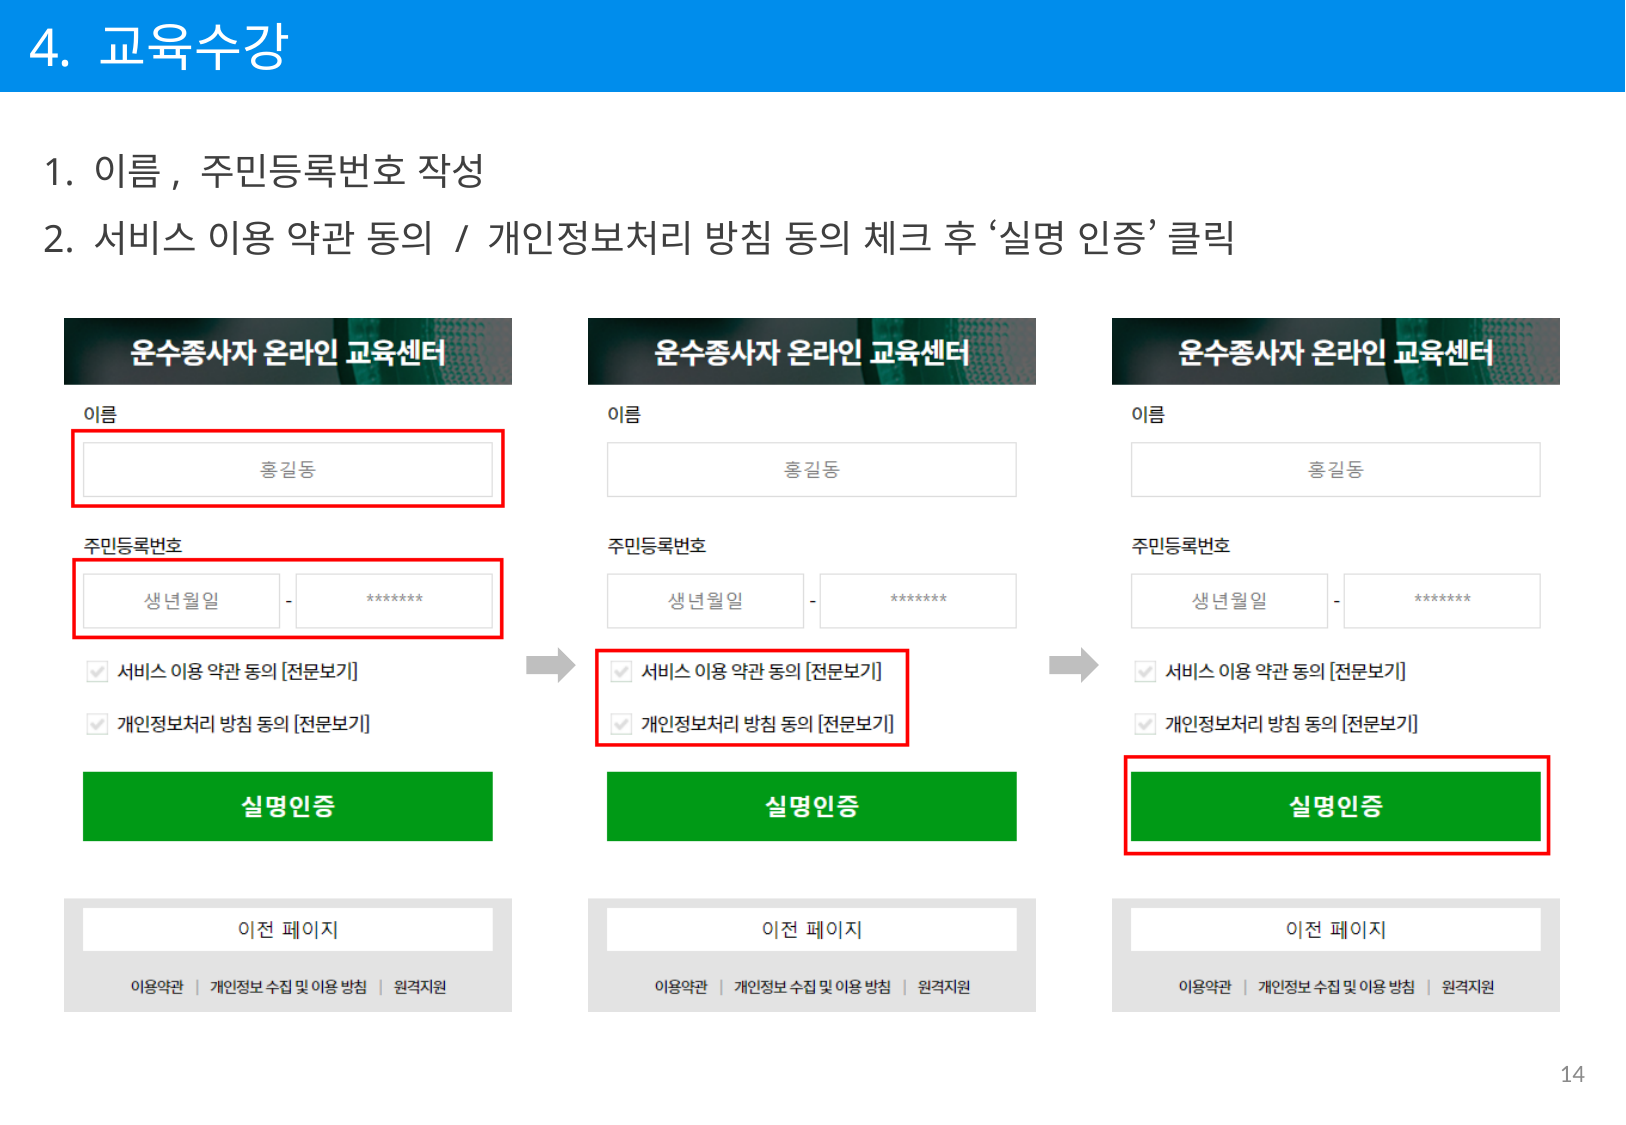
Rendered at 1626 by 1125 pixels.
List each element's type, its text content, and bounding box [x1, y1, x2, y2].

text_box 4. 교육수강 [14, 7, 305, 85]
picture [64, 318, 512, 1012]
picture [588, 318, 1037, 1012]
text_box 1. 이름, 주민등록번호 작성 2. 서비스 이용 약관 동의 / 개인정보처리 방침 동의 체크 후 ‘실명 인증’ 클릭 [43, 125, 1238, 268]
text_box [1047, 645, 1101, 685]
picture [1112, 318, 1560, 1012]
text_box [524, 645, 578, 685]
text_box [0, 0, 1625, 94]
slide_number 14 [1250, 1042, 1600, 1103]
